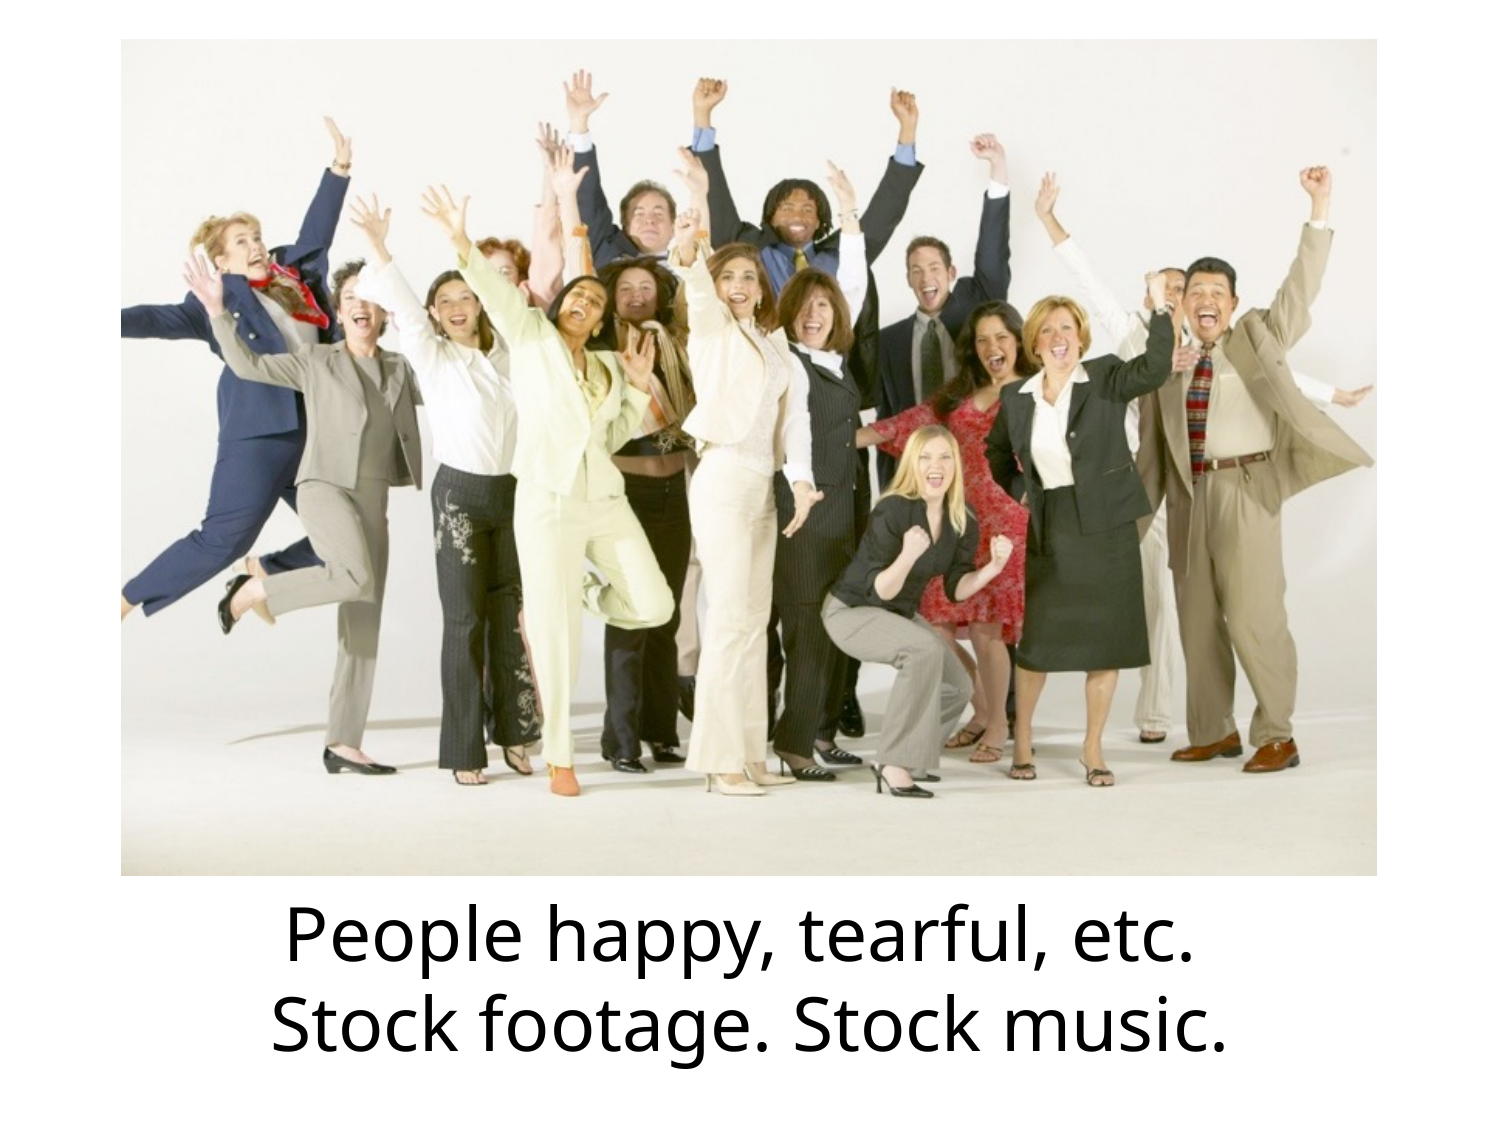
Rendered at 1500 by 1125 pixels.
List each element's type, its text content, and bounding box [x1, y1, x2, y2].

picture [121, 39, 1377, 876]
title People happy, tearful, etc. Stock footage. Stock music. [74, 866, 1426, 1086]
